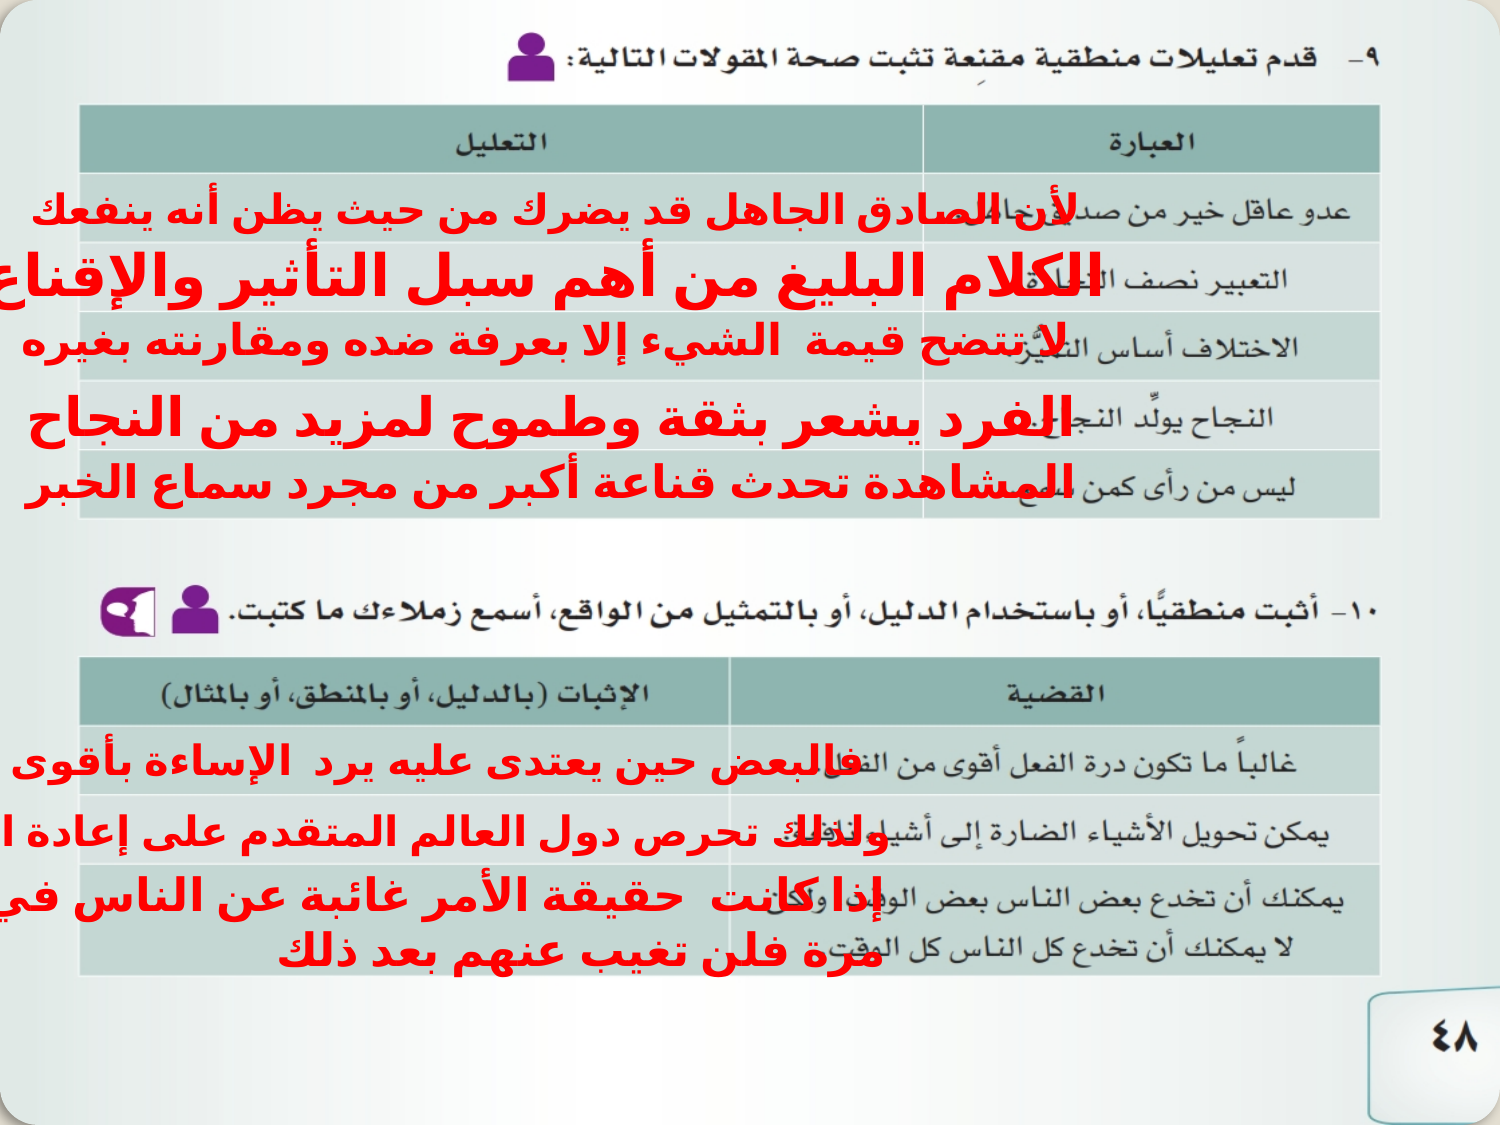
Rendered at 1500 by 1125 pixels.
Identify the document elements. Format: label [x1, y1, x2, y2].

list [0, 0, 1500, 1125]
